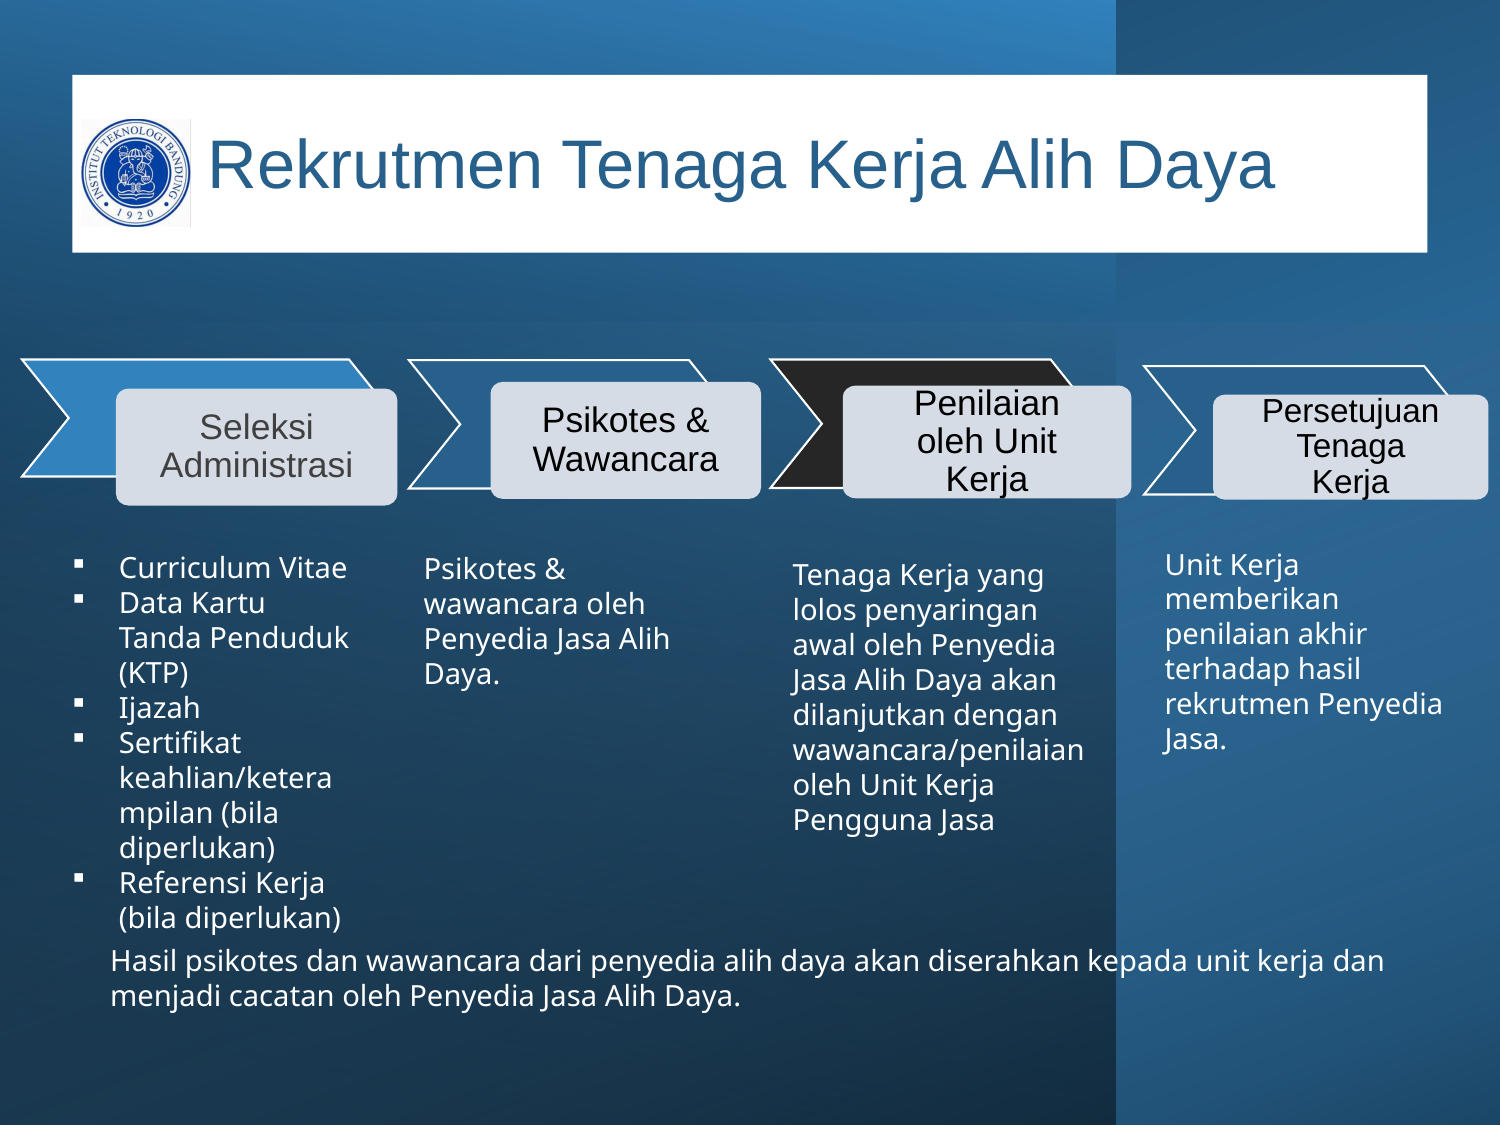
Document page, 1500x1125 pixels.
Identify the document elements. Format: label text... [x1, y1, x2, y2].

text_box [71, 74, 1429, 254]
text_box [406, 359, 707, 490]
text_box [1117, 0, 1500, 321]
text_box Unit Kerja memberikan penilaian akhir terhadap hasil rekrutmen Penyedia Jasa. [1149, 538, 1482, 833]
text_box Psikotes & Wawancara [489, 380, 763, 500]
text_box Psikotes & wawancara oleh Penyedia Jasa Alih Daya. [408, 543, 723, 698]
text_box [1141, 365, 1448, 496]
text_box Seleksi Administrasi [114, 387, 399, 507]
text_box Tenaga Kerja yang lolos penyaringan awal oleh Penyedia Jasa Alih Daya akan dilanjutkan dengan wawancara/penilaian oleh Unit Kerja Pengguna Jasa [777, 549, 1118, 879]
text_box Persetujuan Tenaga Kerja [1212, 393, 1490, 501]
text_box [768, 358, 1072, 490]
text_box Penilaian oleh Unit Kerja [841, 384, 1133, 500]
text_box Hasil psikotes dan wawancara dari penyedia alih daya akan diserahkan kepada unit kerja dan menjadi cacatan oleh Penyedia Jasa Alih Daya. [95, 934, 1459, 1020]
text_box Rekrutmen Tenaga Kerja Alih Daya [207, 119, 1339, 203]
picture [81, 119, 191, 227]
text_box Curriculum Vitae Data Kartu Tanda Penduduk (KTP) Ijazah Sertifikat keahlian/keterampilan (bila diperlukan) Referensi Kerja (bila diperlukan) [57, 542, 371, 942]
text_box [0, 321, 1500, 1125]
text_box [19, 358, 373, 478]
text_box [0, 0, 1117, 321]
